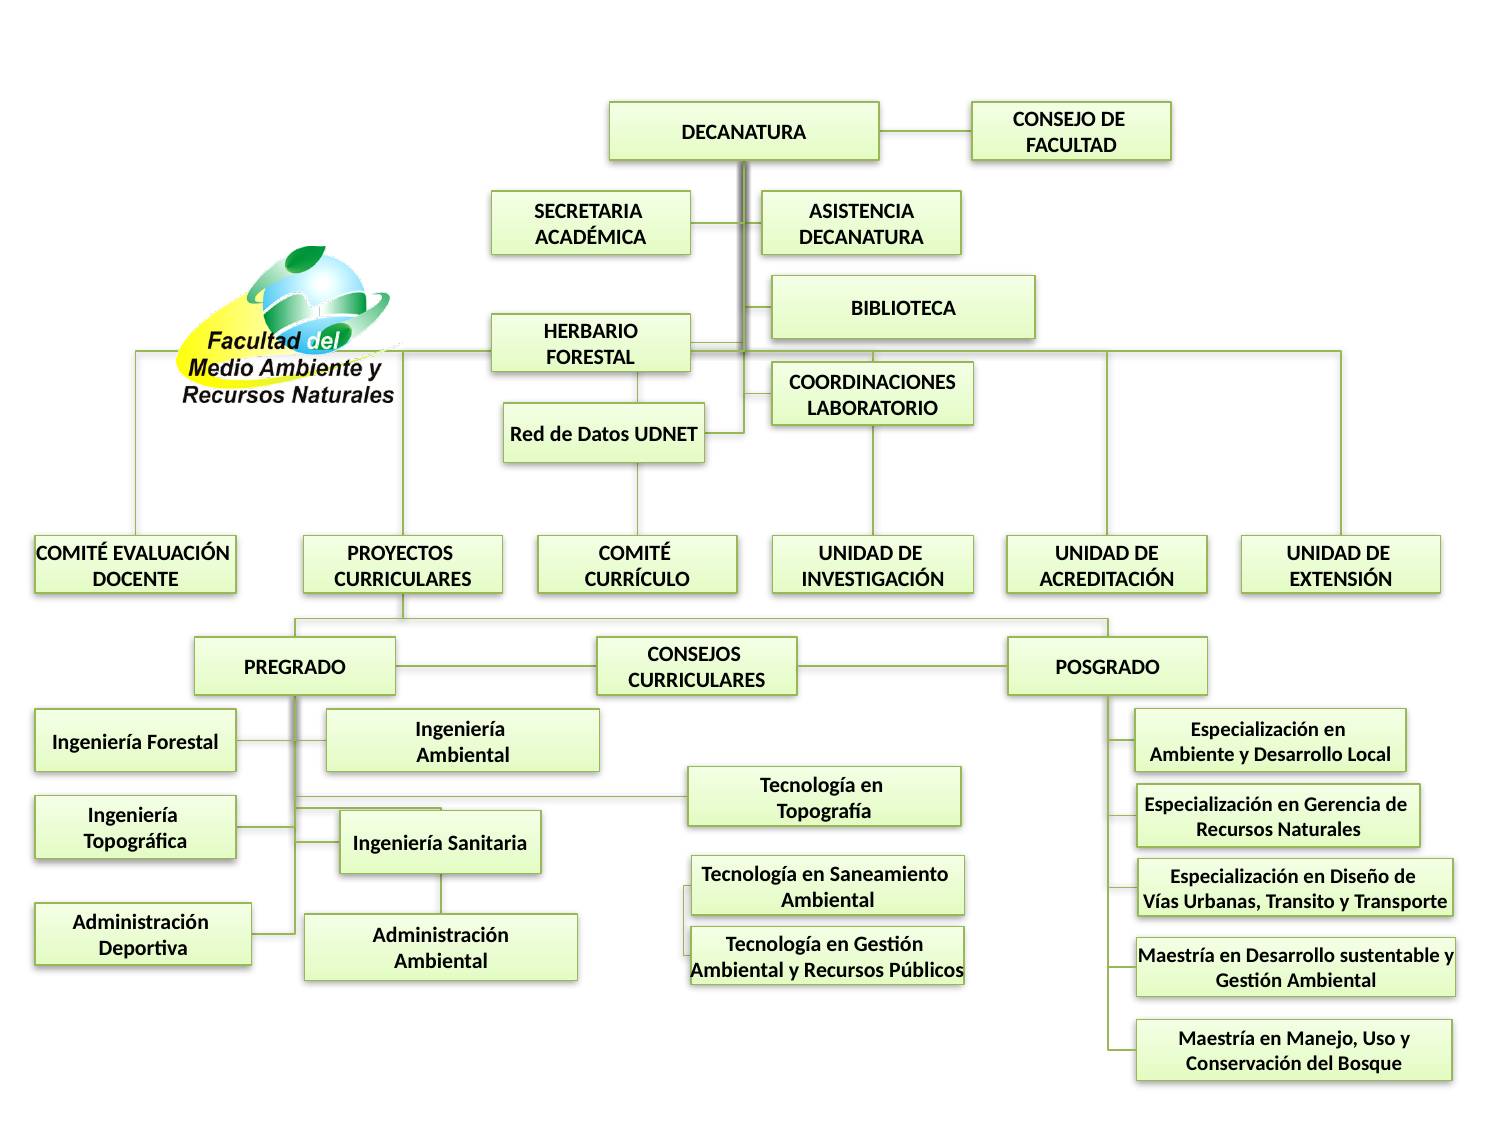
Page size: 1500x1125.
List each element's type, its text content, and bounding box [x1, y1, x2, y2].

text_box Maestría en Desarrollo sustentable y Gestión Ambiental [1136, 990, 1456, 997]
picture [176, 246, 403, 404]
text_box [944, 857, 1300, 888]
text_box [985, 816, 1259, 846]
text_box Maestría en Manejo, Uso y Conservación del Bosque [1136, 1019, 1453, 1081]
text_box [34, 101, 1454, 985]
